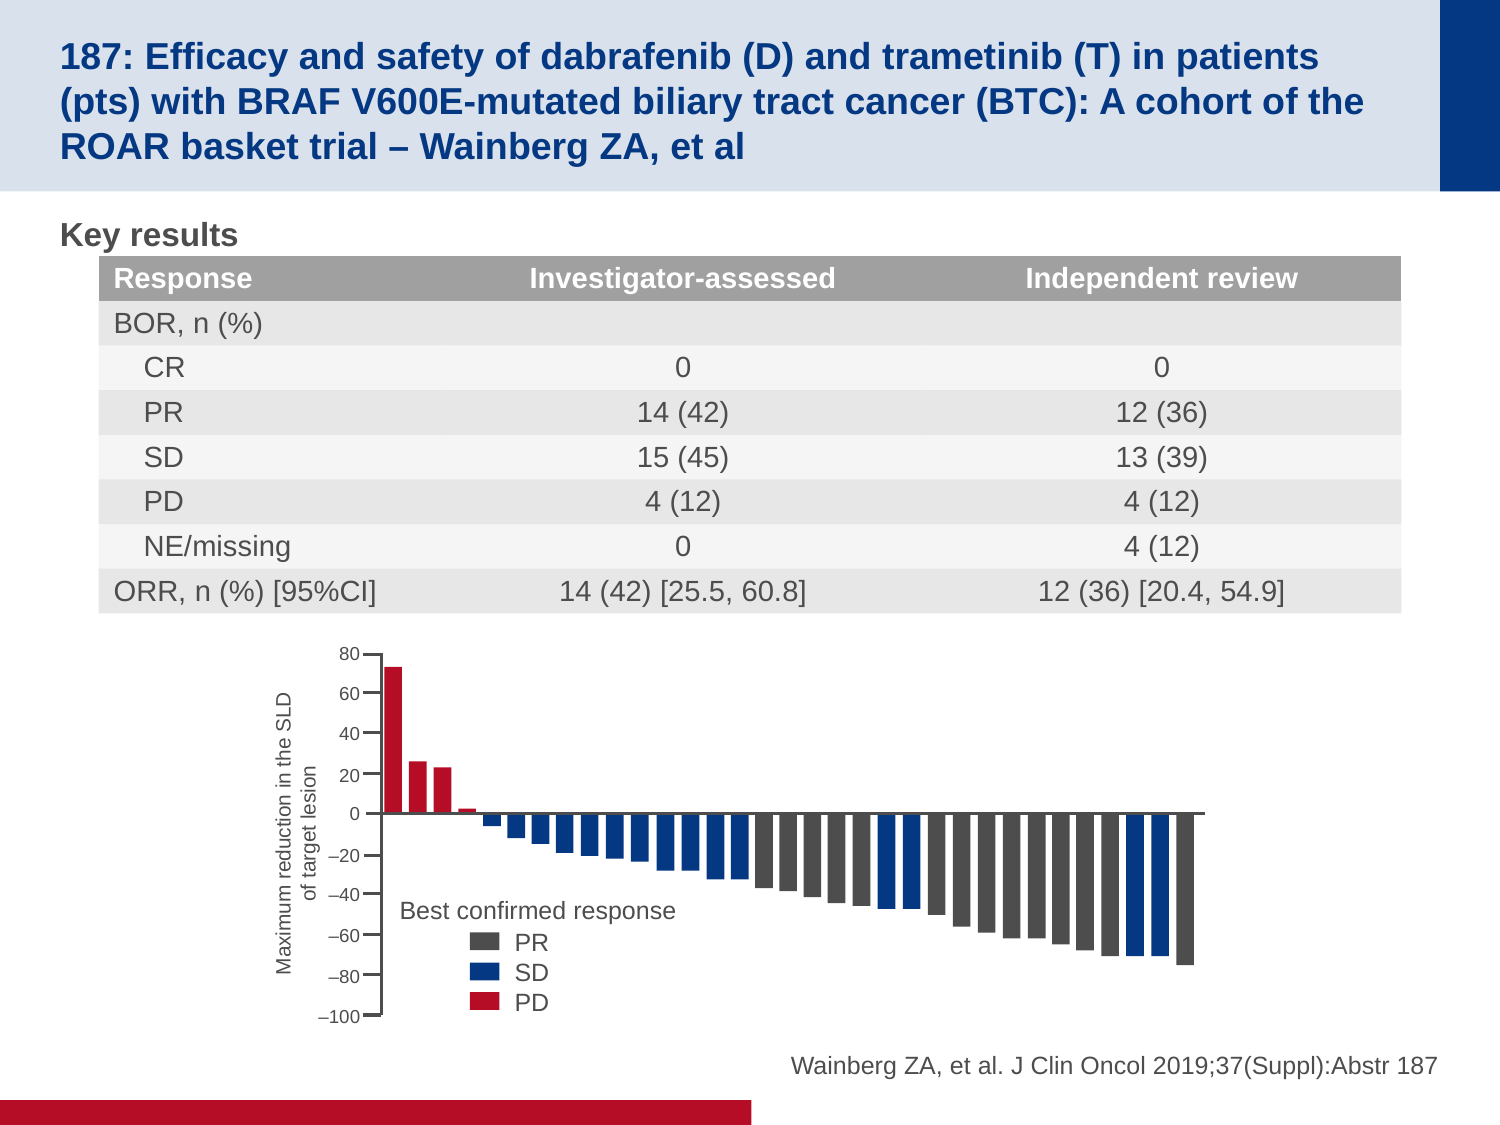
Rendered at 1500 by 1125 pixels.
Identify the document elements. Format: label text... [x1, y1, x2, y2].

text_box [1099, 821, 1121, 958]
text_box [1001, 821, 1023, 941]
text_box Maximum reduction in the SLD of target lesion [262, 677, 327, 991]
table_cell BOR, n (%) [99, 301, 444, 345]
table_cell 0 [444, 345, 923, 390]
text_box 60 [324, 674, 358, 712]
text_box [468, 990, 499, 1012]
text_box [777, 821, 799, 893]
text_box [976, 821, 998, 935]
text_box 40 [324, 713, 358, 752]
text_box [876, 821, 897, 911]
table_cell 12 (36) [923, 390, 1401, 435]
text_box –20 [313, 836, 358, 874]
table_cell 0 [444, 524, 923, 569]
table_cell 12 (36) [20.4, 54.9] [923, 569, 1401, 613]
table_cell SD [99, 435, 444, 479]
text_box –80 [313, 956, 358, 995]
title 187: Efficacy and safety of dabrafenib (D) and trametinib (T) in patients (pts) with BRAF V600E-mutated biliary tract cancer (BTC): A cohort of the ROAR basket trial – Wainberg ZA, et al [59, 29, 1412, 162]
text_box [1074, 821, 1096, 952]
table_cell PR [99, 390, 444, 435]
table_cell 0 [923, 345, 1401, 390]
text_box 0 [334, 794, 358, 832]
text_box [1026, 821, 1048, 941]
text_box [729, 821, 751, 881]
text_box [705, 821, 726, 881]
table_cell 4 (12) [923, 524, 1401, 569]
list Key results [59, 205, 1441, 985]
text_box [579, 821, 601, 858]
text_box [604, 821, 626, 861]
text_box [363, 653, 383, 1016]
table_header Independent review [923, 256, 1401, 301]
text_box [753, 821, 775, 890]
text_box [826, 821, 847, 905]
text_box [1050, 821, 1072, 946]
text_box [1174, 821, 1196, 967]
text_box [468, 932, 499, 952]
table_cell CR [99, 345, 444, 390]
text_box [801, 821, 823, 899]
table_cell 14 (42) [25.5, 60.8] [444, 569, 923, 613]
text_box [387, 665, 404, 812]
text_box Best confirmed response [387, 886, 693, 932]
text_box [407, 759, 429, 812]
table_cell [923, 301, 1401, 345]
text_box [554, 821, 576, 855]
text_box [951, 821, 973, 929]
text_box [530, 821, 551, 846]
text_box [505, 821, 527, 840]
text_box –100 [303, 997, 375, 1036]
text_box 20 [324, 756, 358, 794]
table_cell 4 (12) [923, 479, 1401, 524]
text_box [1149, 821, 1171, 958]
table_cell 4 (12) [444, 479, 923, 524]
text_box [432, 765, 453, 812]
table_cell PD [99, 479, 444, 524]
text_box [680, 821, 701, 873]
table_cell [444, 301, 923, 345]
text_box [481, 821, 503, 828]
text_box –40 [313, 874, 358, 913]
table_cell ORR, n (%) [95%CI] [99, 569, 444, 613]
table_cell 14 (42) [444, 390, 923, 435]
text_box [629, 821, 651, 864]
text_box 80 [324, 634, 375, 672]
table_cell NE/missing [99, 524, 444, 569]
text_box [926, 821, 948, 917]
text_box [1124, 821, 1146, 958]
table_header Investigator-assessed [444, 256, 923, 301]
list Wainberg ZA, et al. J Clin Oncol 2019;37(Suppl):Abstr 187 [762, 999, 1441, 1080]
text_box [851, 821, 872, 908]
table_header Response [99, 256, 444, 301]
text_box PR SD PD [499, 932, 565, 1025]
table_cell 13 (39) [923, 435, 1401, 479]
text_box [468, 961, 499, 982]
text_box [901, 821, 923, 911]
text_box –60 [313, 915, 358, 954]
table_cell 15 (45) [444, 435, 923, 479]
text_box [655, 821, 676, 873]
text_box [456, 807, 478, 812]
